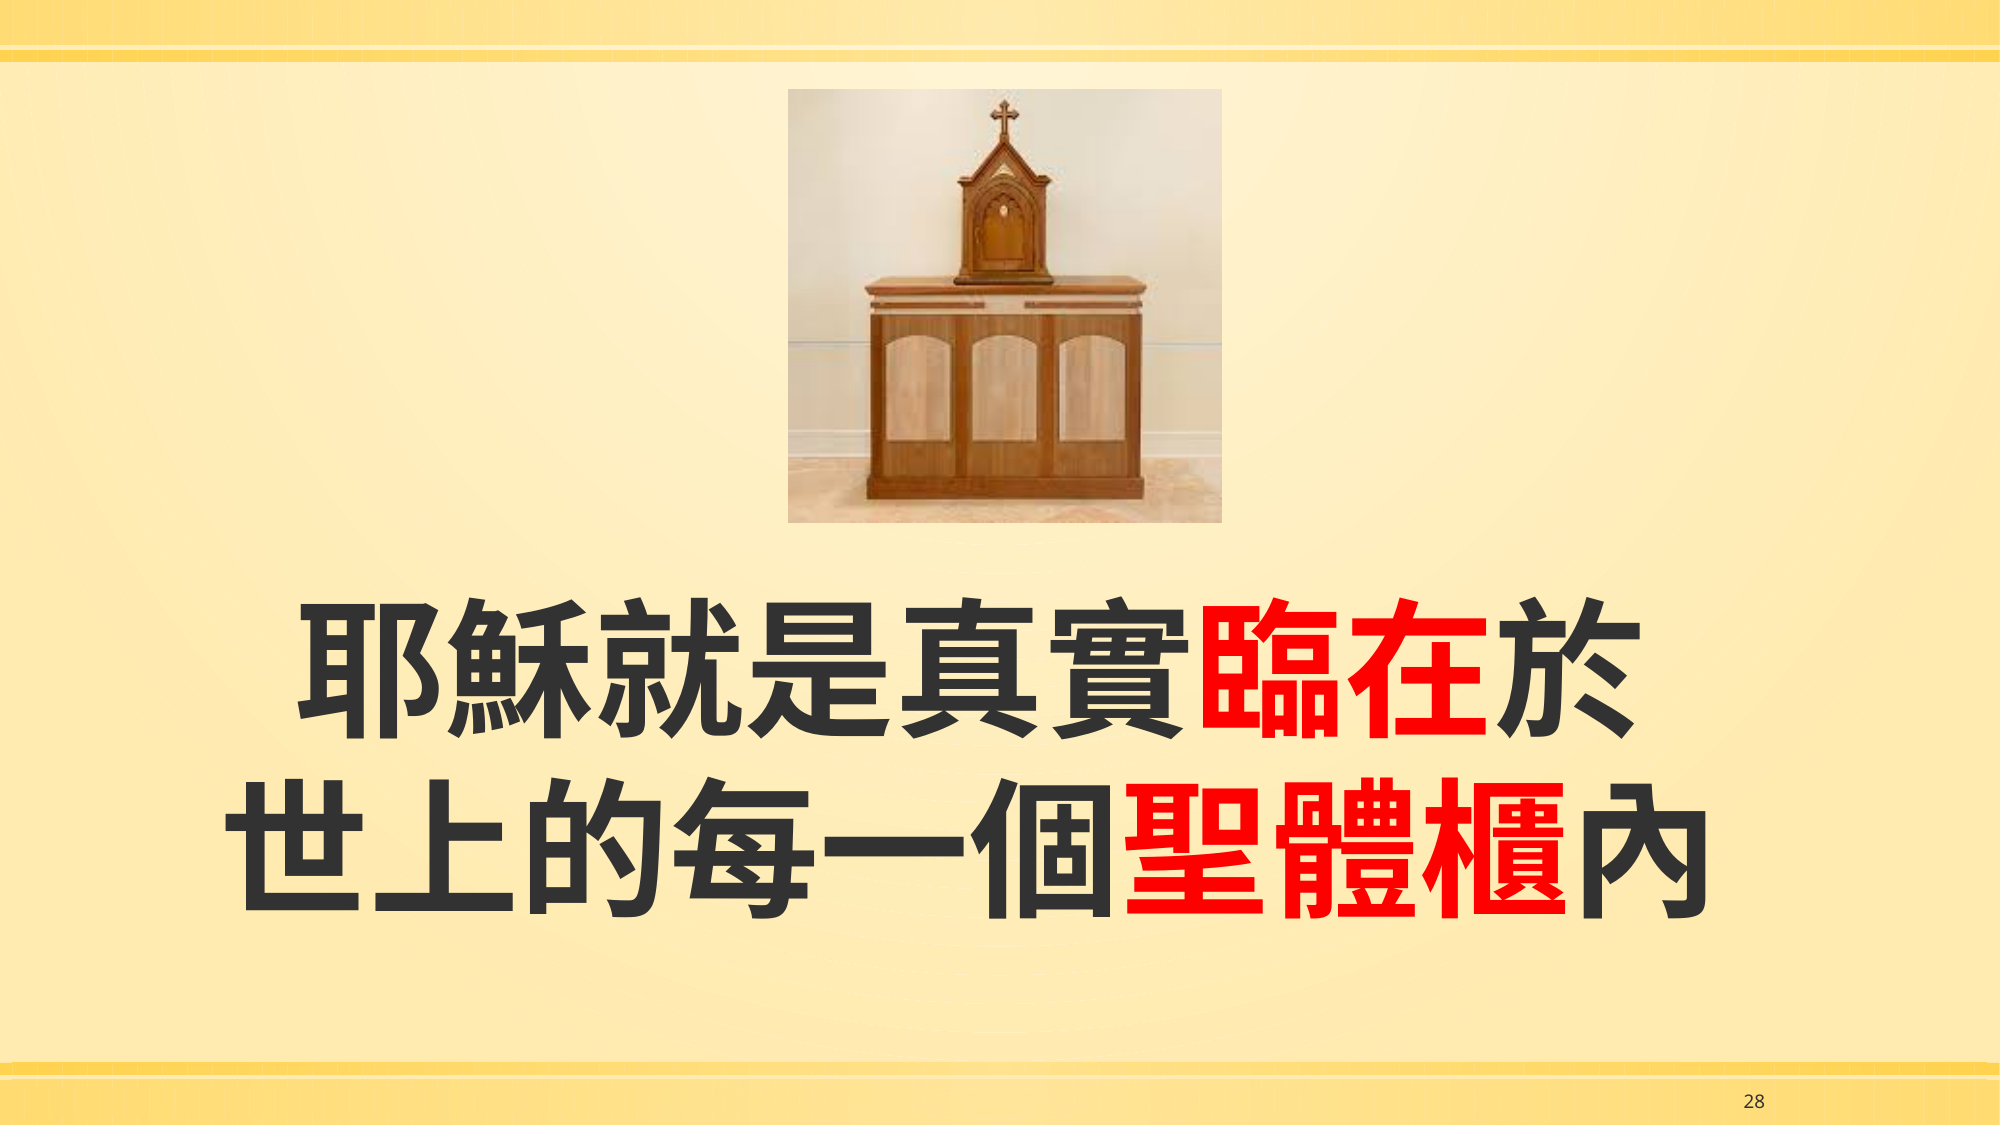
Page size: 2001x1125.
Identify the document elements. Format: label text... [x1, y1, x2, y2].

picture [788, 89, 1222, 523]
text_box 耶穌就是真實臨在於 世上的每一個聖體櫃內 [137, 568, 1802, 943]
slide_number 28 [1674, 1083, 1780, 1122]
